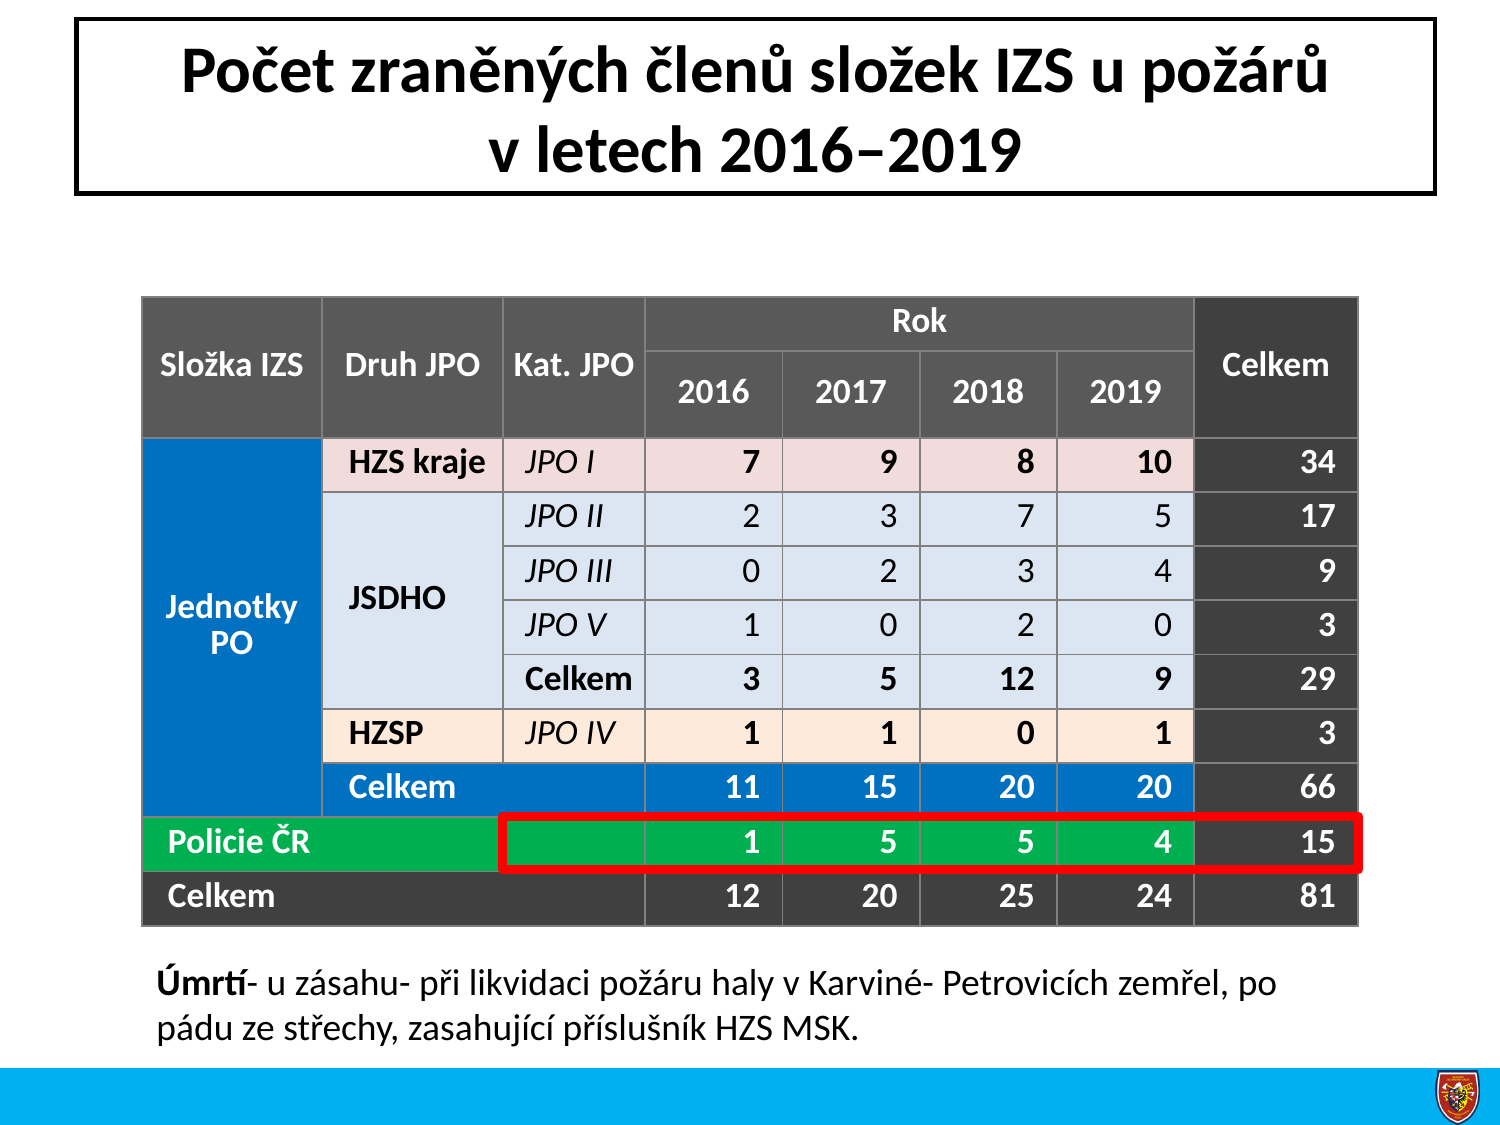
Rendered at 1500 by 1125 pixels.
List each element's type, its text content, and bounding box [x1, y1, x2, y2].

table_cell 2 [646, 493, 782, 545]
table_header Druh JPO [323, 298, 502, 437]
table_cell 0 [646, 547, 782, 599]
text_box [980, 141, 1500, 226]
table_cell 66 [1195, 764, 1357, 814]
table_cell 0 [1058, 601, 1193, 654]
table_cell 81 [1195, 872, 1357, 925]
table_header Kat. JPO [504, 298, 644, 437]
table_cell 2017 [783, 352, 919, 437]
table_cell 8 [921, 439, 1056, 491]
table_header Rok [646, 298, 1193, 350]
table_cell 5 [783, 655, 919, 708]
table_cell 25 [921, 872, 1056, 925]
table_cell 10 [1058, 439, 1193, 491]
table_cell 2019 [1058, 352, 1193, 437]
table_cell 0 [783, 601, 919, 654]
table_cell 5 [1058, 493, 1193, 545]
table_cell 7 [646, 439, 782, 491]
picture [1436, 1071, 1479, 1125]
table_cell Policie ČR [143, 818, 501, 871]
table_cell 2016 [646, 352, 782, 437]
table_cell 2018 [921, 352, 1056, 437]
table_cell 1 [646, 601, 782, 654]
table_cell JPO V [504, 601, 644, 654]
text_box [1478, 1068, 1500, 1125]
table_cell Celkem [323, 764, 644, 816]
table_cell 0 [921, 710, 1056, 762]
table_cell HZS kraje [323, 439, 502, 491]
table_cell 3 [1195, 710, 1357, 762]
table_header Složka IZS [143, 298, 321, 437]
text_box Počet zraněných členů složek IZS u požárů v letech 2016–2019 [76, 18, 1436, 194]
table_cell JPO I [504, 439, 644, 491]
table_cell JPO II [504, 493, 644, 545]
table_cell JPO III [504, 547, 644, 599]
table_cell 34 [1195, 439, 1357, 491]
table_cell Jednotky PO [143, 439, 321, 816]
table_cell 3 [646, 655, 782, 708]
table_cell Celkem [143, 872, 644, 925]
table_cell 29 [1195, 655, 1357, 708]
table_cell HZSP [323, 710, 502, 762]
table_cell 20 [1058, 764, 1193, 814]
table_cell 24 [1058, 872, 1193, 925]
table_cell 20 [921, 764, 1056, 814]
table_cell 1 [646, 710, 782, 762]
text_box [501, 814, 1360, 872]
table_cell 4 [1058, 547, 1193, 599]
table_cell 12 [646, 872, 782, 925]
table_cell 7 [921, 493, 1056, 545]
text_box Úmrtí- u zásahu- při likvidaci požáru haly v Karviné- Petrovicích zemřel, po pádu ze střechy, zasahující příslušník HZS MSK. [141, 950, 1353, 1101]
table_cell 1 [1058, 710, 1193, 762]
table_cell 1 [783, 710, 919, 762]
table_cell JPO IV [504, 710, 644, 762]
table_header Celkem [1195, 298, 1357, 437]
table_cell 9 [1058, 655, 1193, 708]
table_cell 17 [1195, 493, 1357, 545]
table_cell JSDHO [323, 493, 502, 708]
table_cell 9 [1195, 547, 1357, 599]
table_cell 3 [921, 547, 1056, 599]
table_cell 15 [783, 764, 919, 814]
table_cell 2 [921, 601, 1056, 654]
table_cell 20 [783, 872, 919, 925]
table_cell 12 [921, 655, 1056, 708]
text_box [0, 1068, 1435, 1125]
table_cell 11 [646, 764, 782, 814]
table_cell 3 [783, 493, 919, 545]
table_cell 2 [783, 547, 919, 599]
table_cell Celkem [504, 655, 644, 708]
table_cell 9 [783, 439, 919, 491]
table_cell 3 [1195, 601, 1357, 654]
